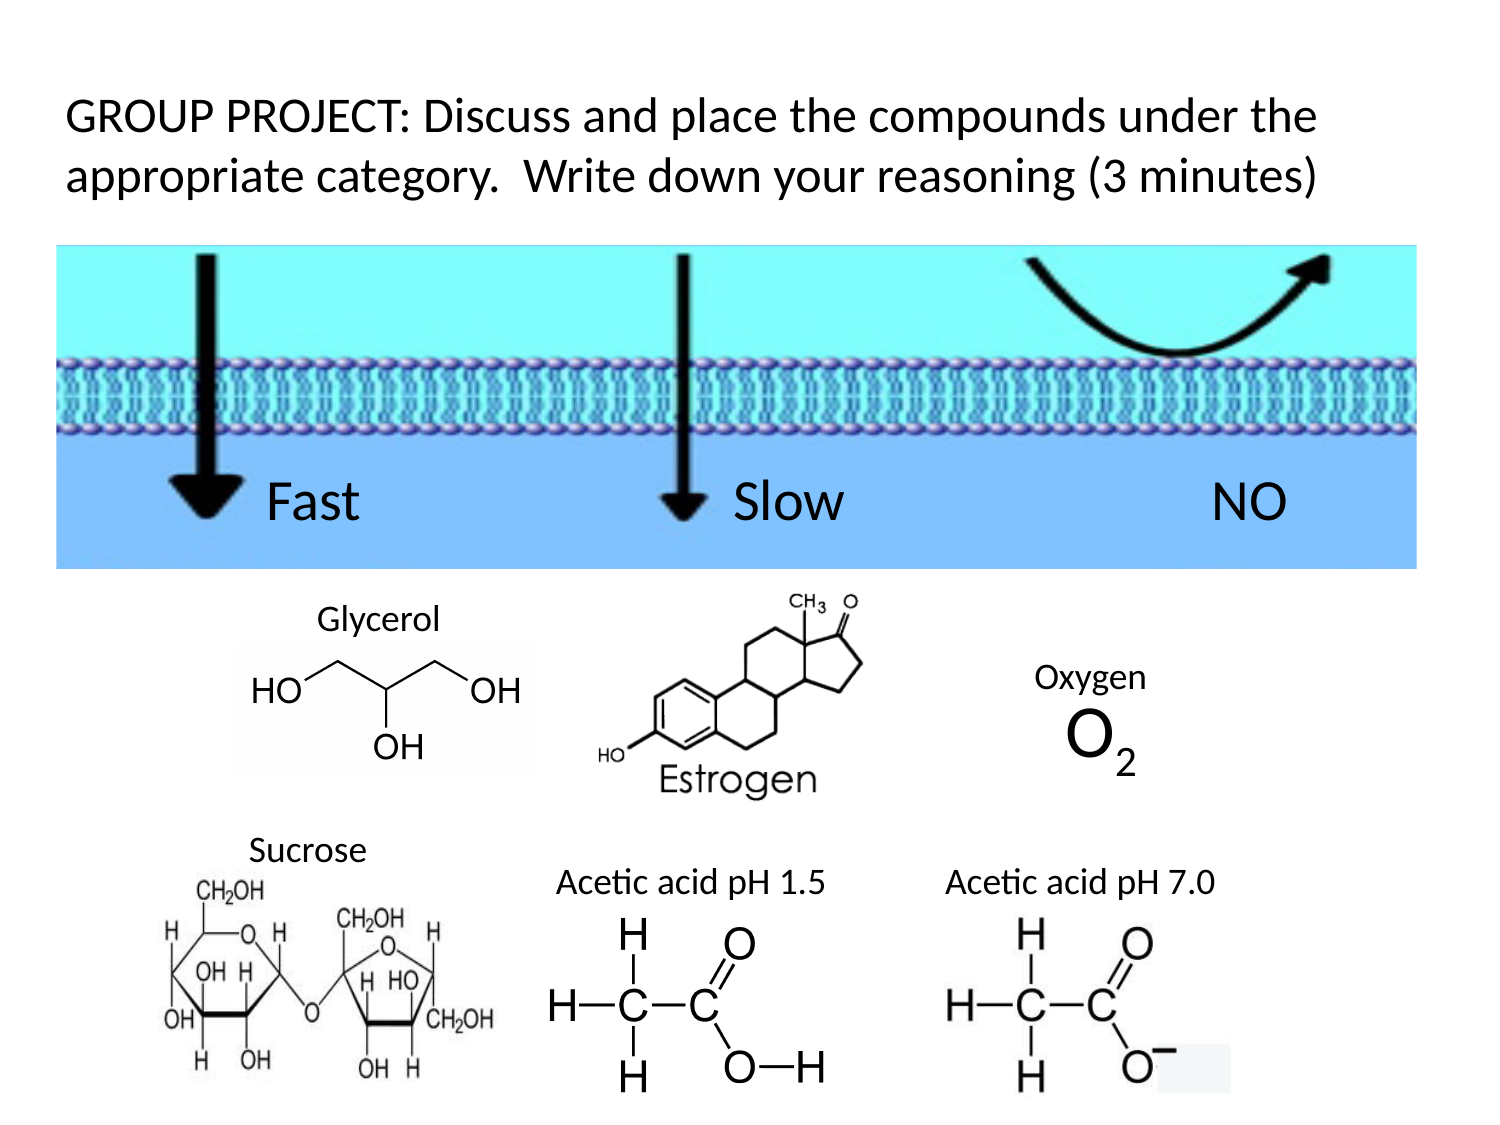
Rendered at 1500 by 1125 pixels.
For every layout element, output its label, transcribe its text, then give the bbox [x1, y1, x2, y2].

text_box GROUP PROJECT: Discuss and place the compounds under the appropriate category. Write down your reasoning (3 minutes) [50, 74, 1470, 210]
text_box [129, 586, 1236, 1107]
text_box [55, 245, 1417, 570]
